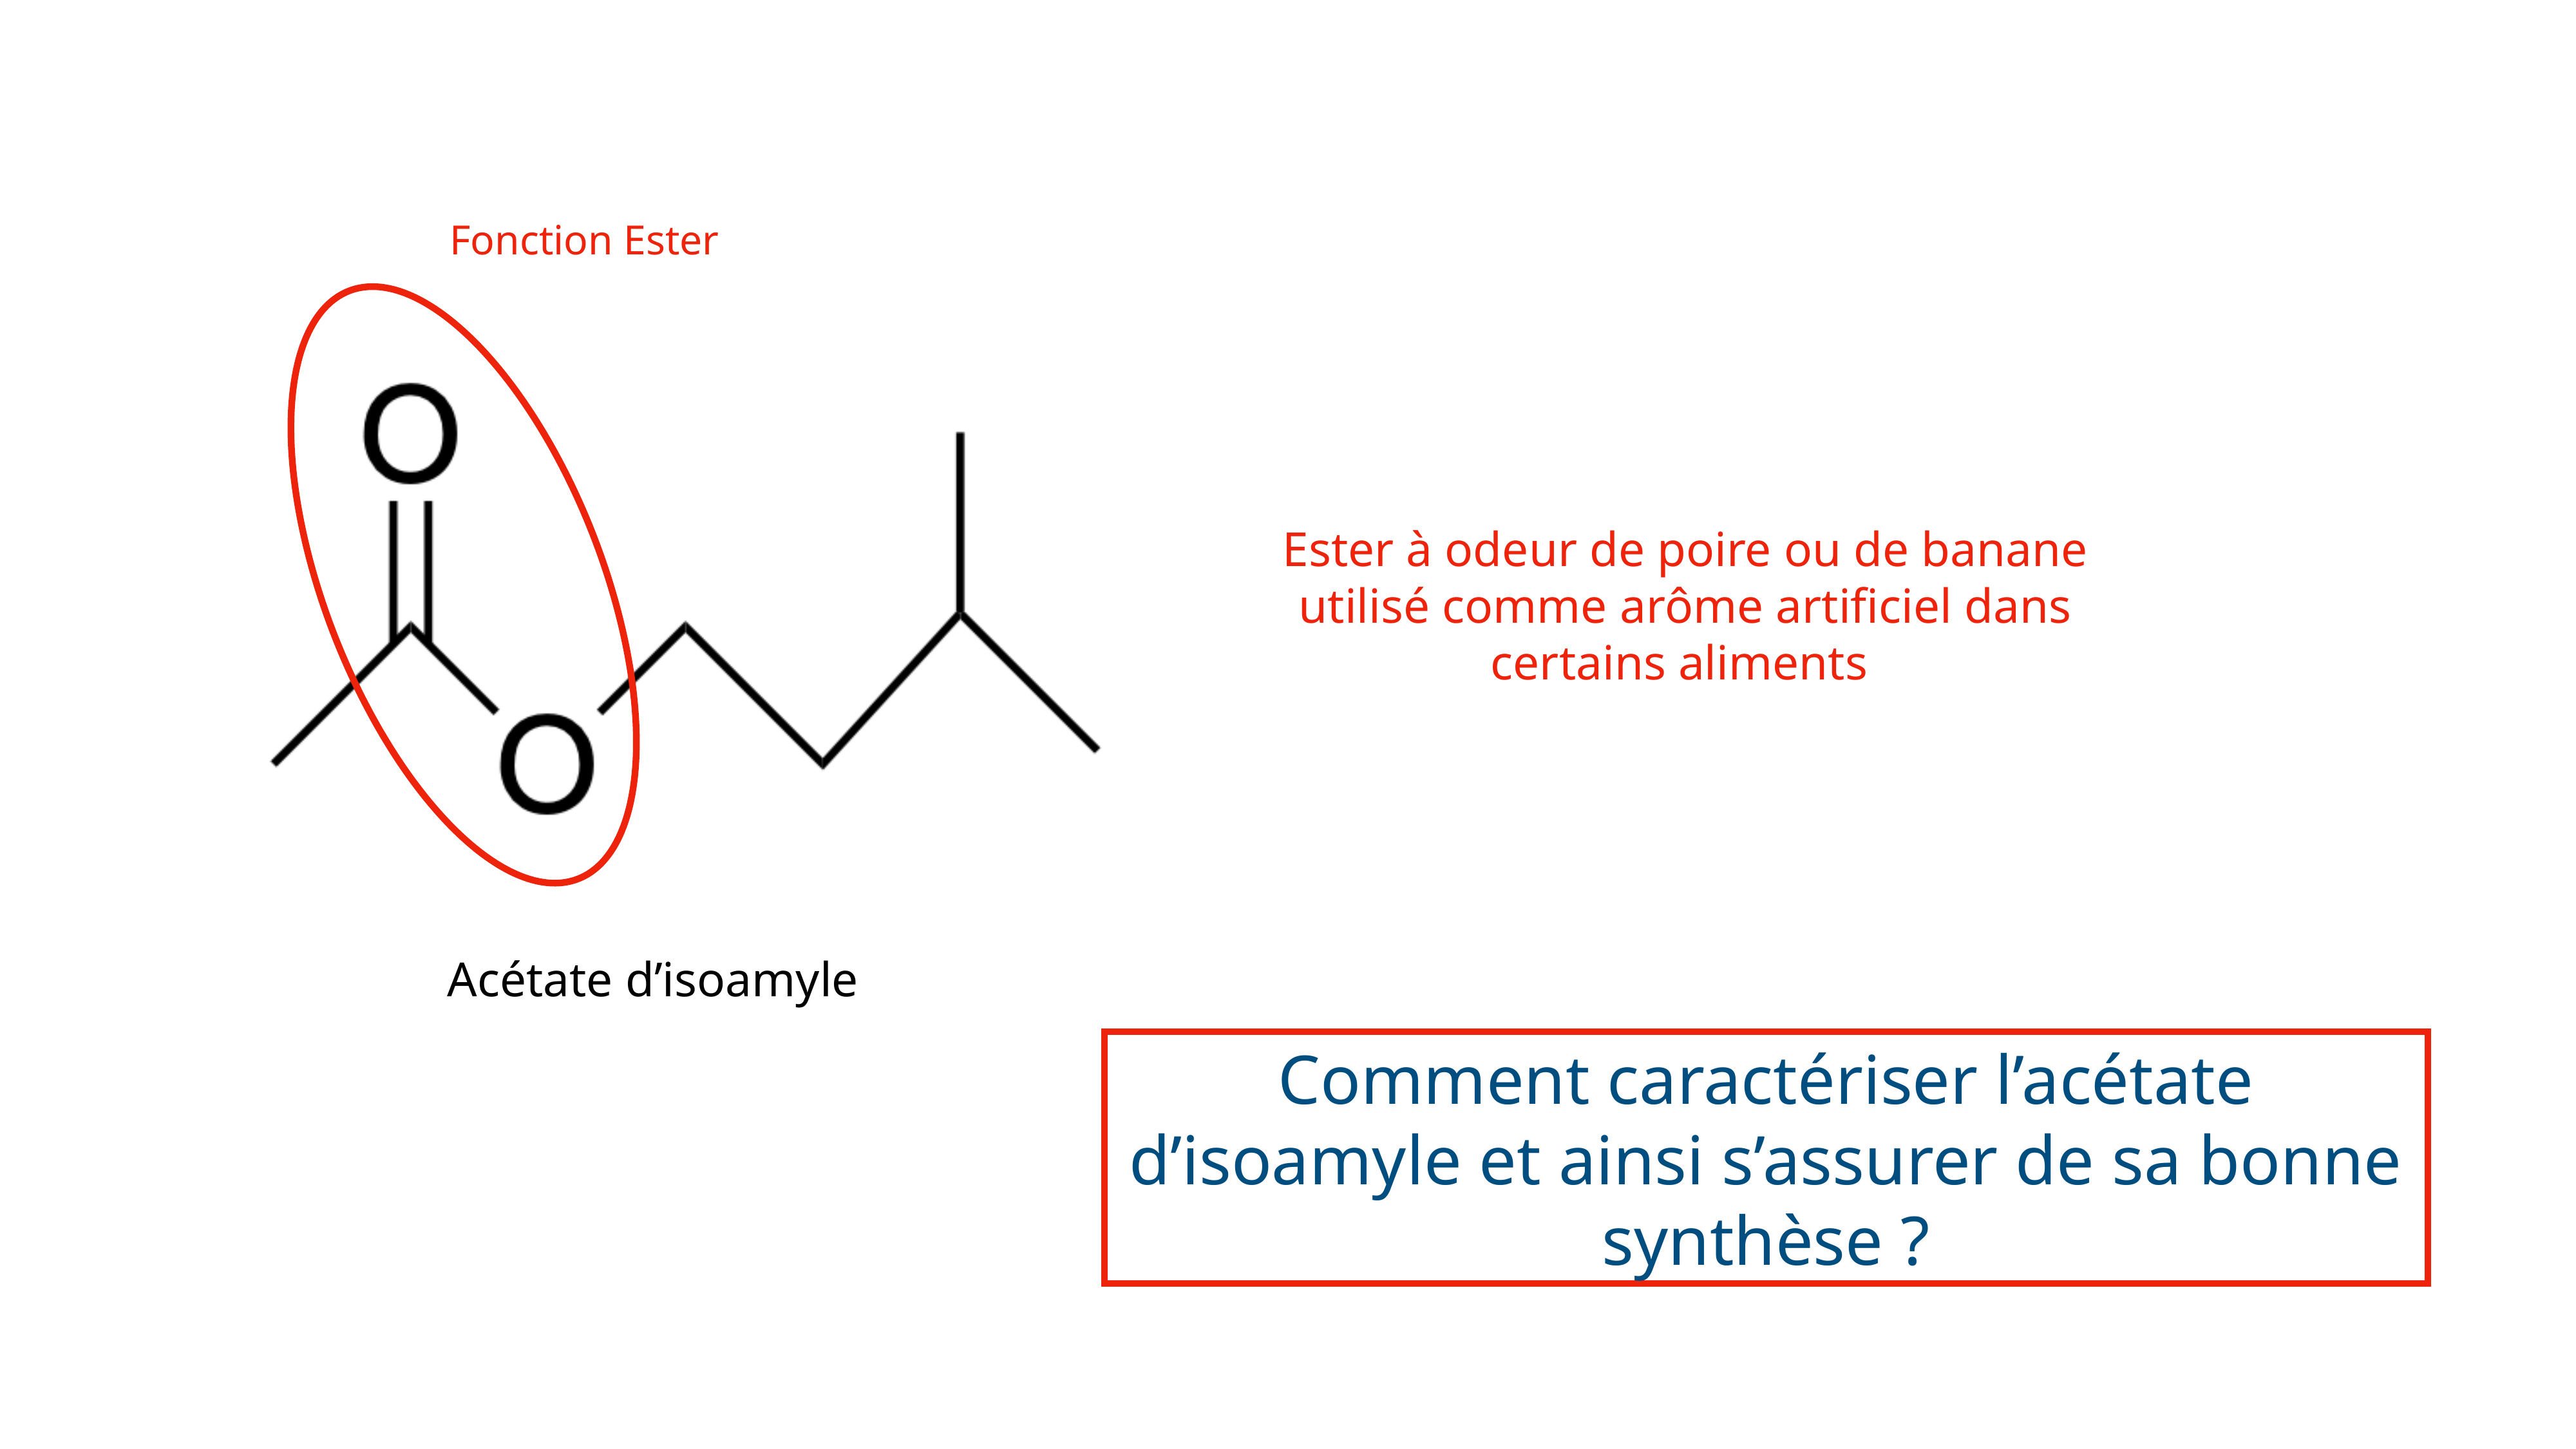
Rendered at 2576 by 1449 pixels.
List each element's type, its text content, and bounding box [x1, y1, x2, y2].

text_box [316, 287, 450, 319]
text_box Comment caractériser l’acétate d’isoamyle et ainsi s’assurer de sa bonne synthèse ? [1104, 1031, 2429, 1284]
text_box Ester à odeur de poire ou de banane utilisé comme arôme artificiel dans certains aliments [1218, 514, 2154, 694]
text_box Acétate d’isoamyle [442, 944, 864, 1012]
picture [210, 319, 1195, 889]
text_box Fonction Ester [444, 209, 725, 269]
